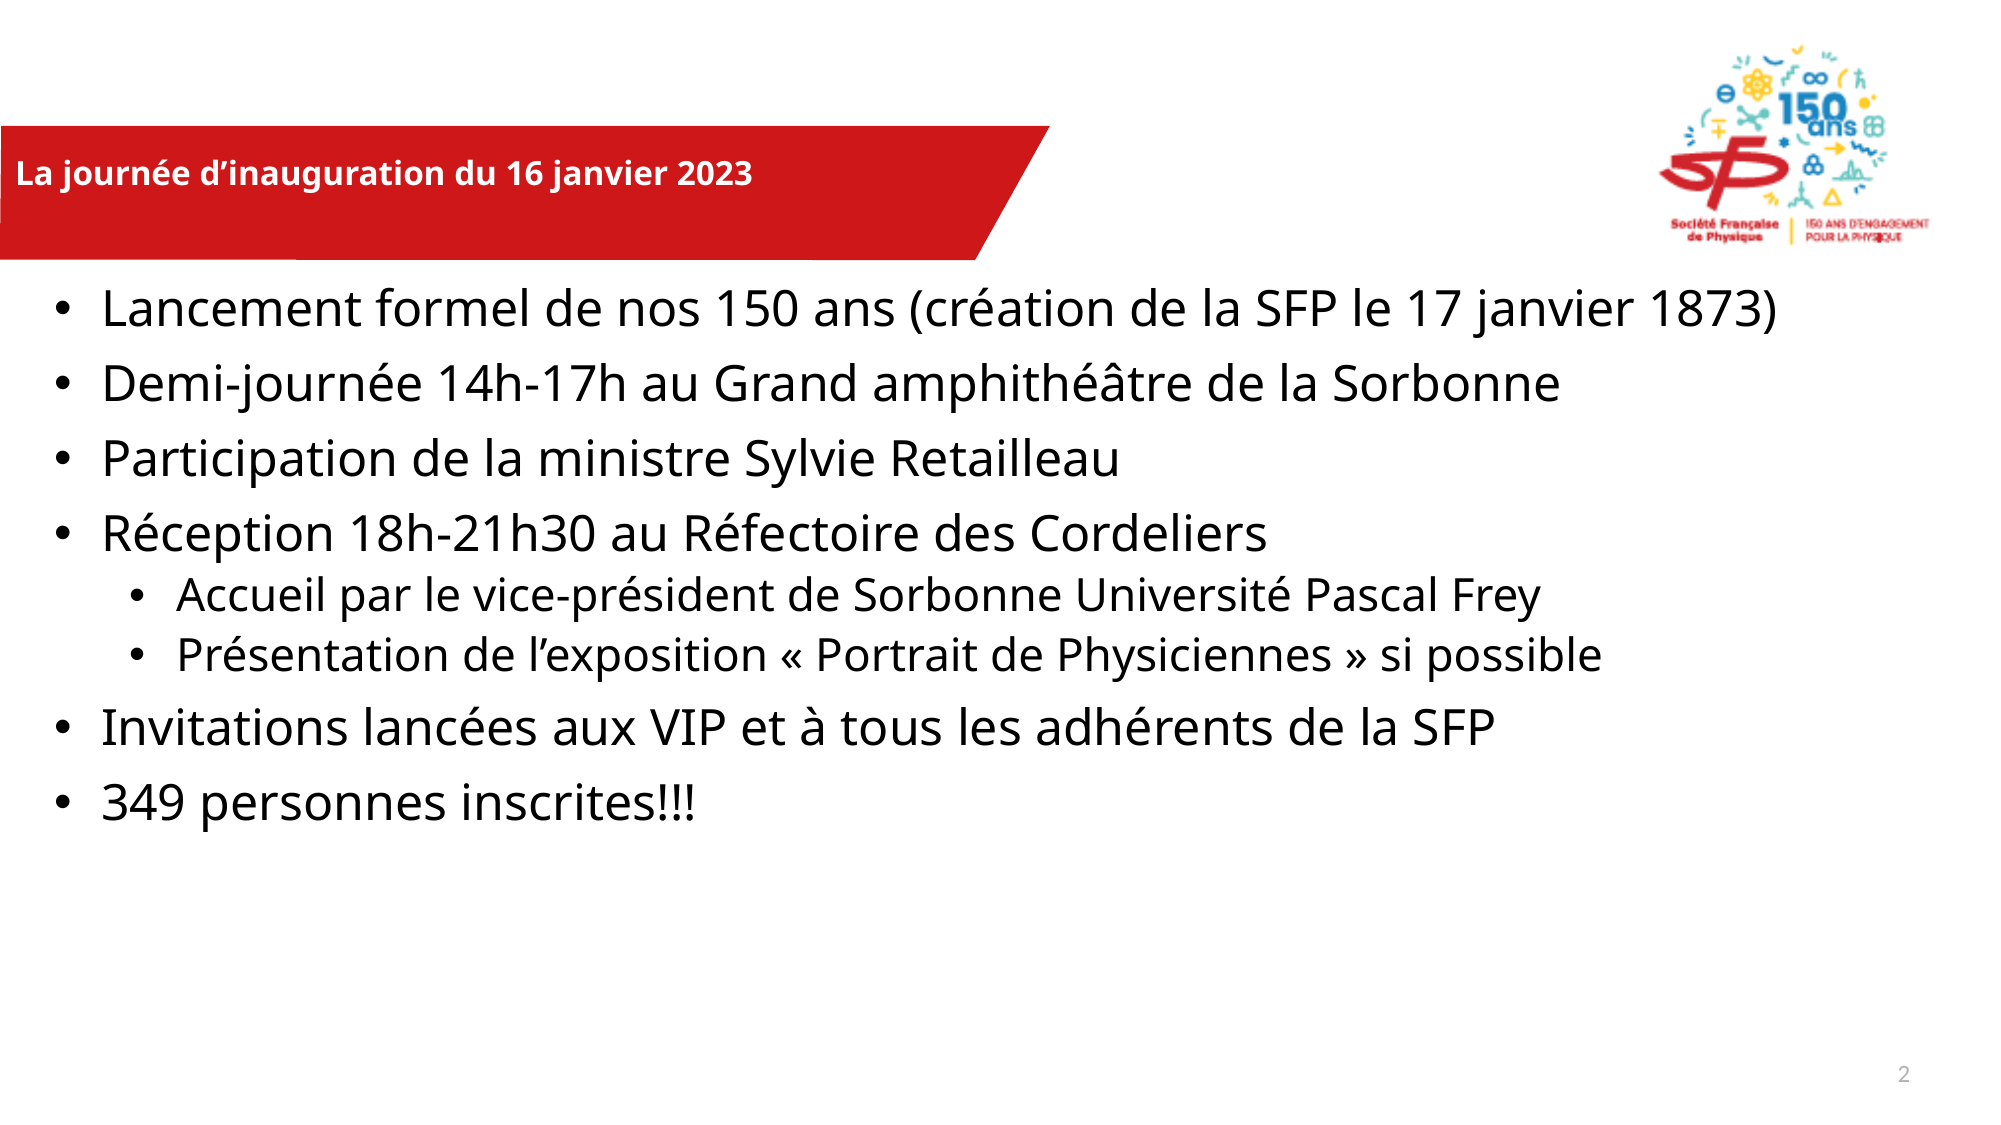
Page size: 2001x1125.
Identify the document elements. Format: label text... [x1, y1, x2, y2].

slide_number 1 [1832, 1043, 1926, 1103]
list Lancement formel de nos 150 ans (création de la SFP le 17 janvier 1873) Demi-journée 14h-17h au Grand amphithéâtre de la Sorbonne Participation de la ministre Sylvie Retailleau Réception 18h-21h30 au Réfectoire des Cordeliers Accueil par le vice-président de Sorbonne Université Pascal Frey Présentation de l’exposition « Portrait de Physiciennes » si possible Invitations lancées aux VIP et à tous les adhérents de la SFP 349 personnes inscrites!!! [39, 276, 1948, 1043]
picture [1615, 30, 1951, 261]
title La journée d’inauguration du 16 janvier 2023 [0, 149, 965, 235]
